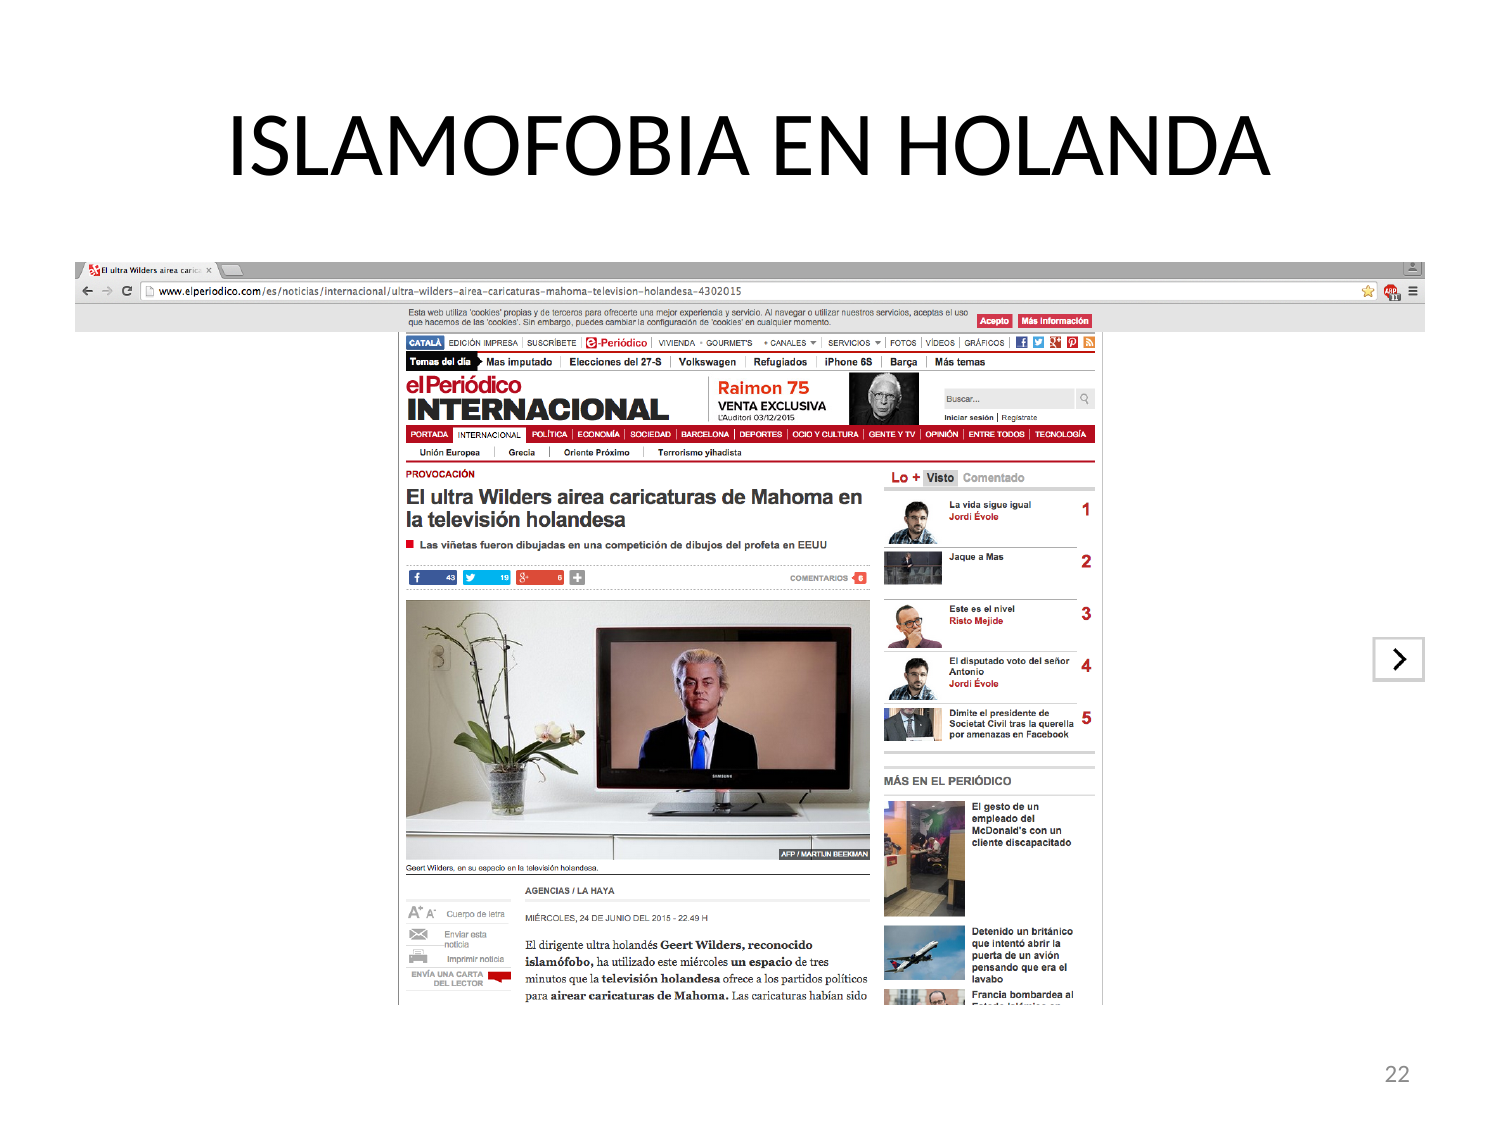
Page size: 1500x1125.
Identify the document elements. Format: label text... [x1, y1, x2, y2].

slide_number 22 [1074, 1042, 1425, 1103]
title ISLAMOFOBIA EN HOLANDA [75, 45, 1425, 233]
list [74, 262, 1426, 1006]
